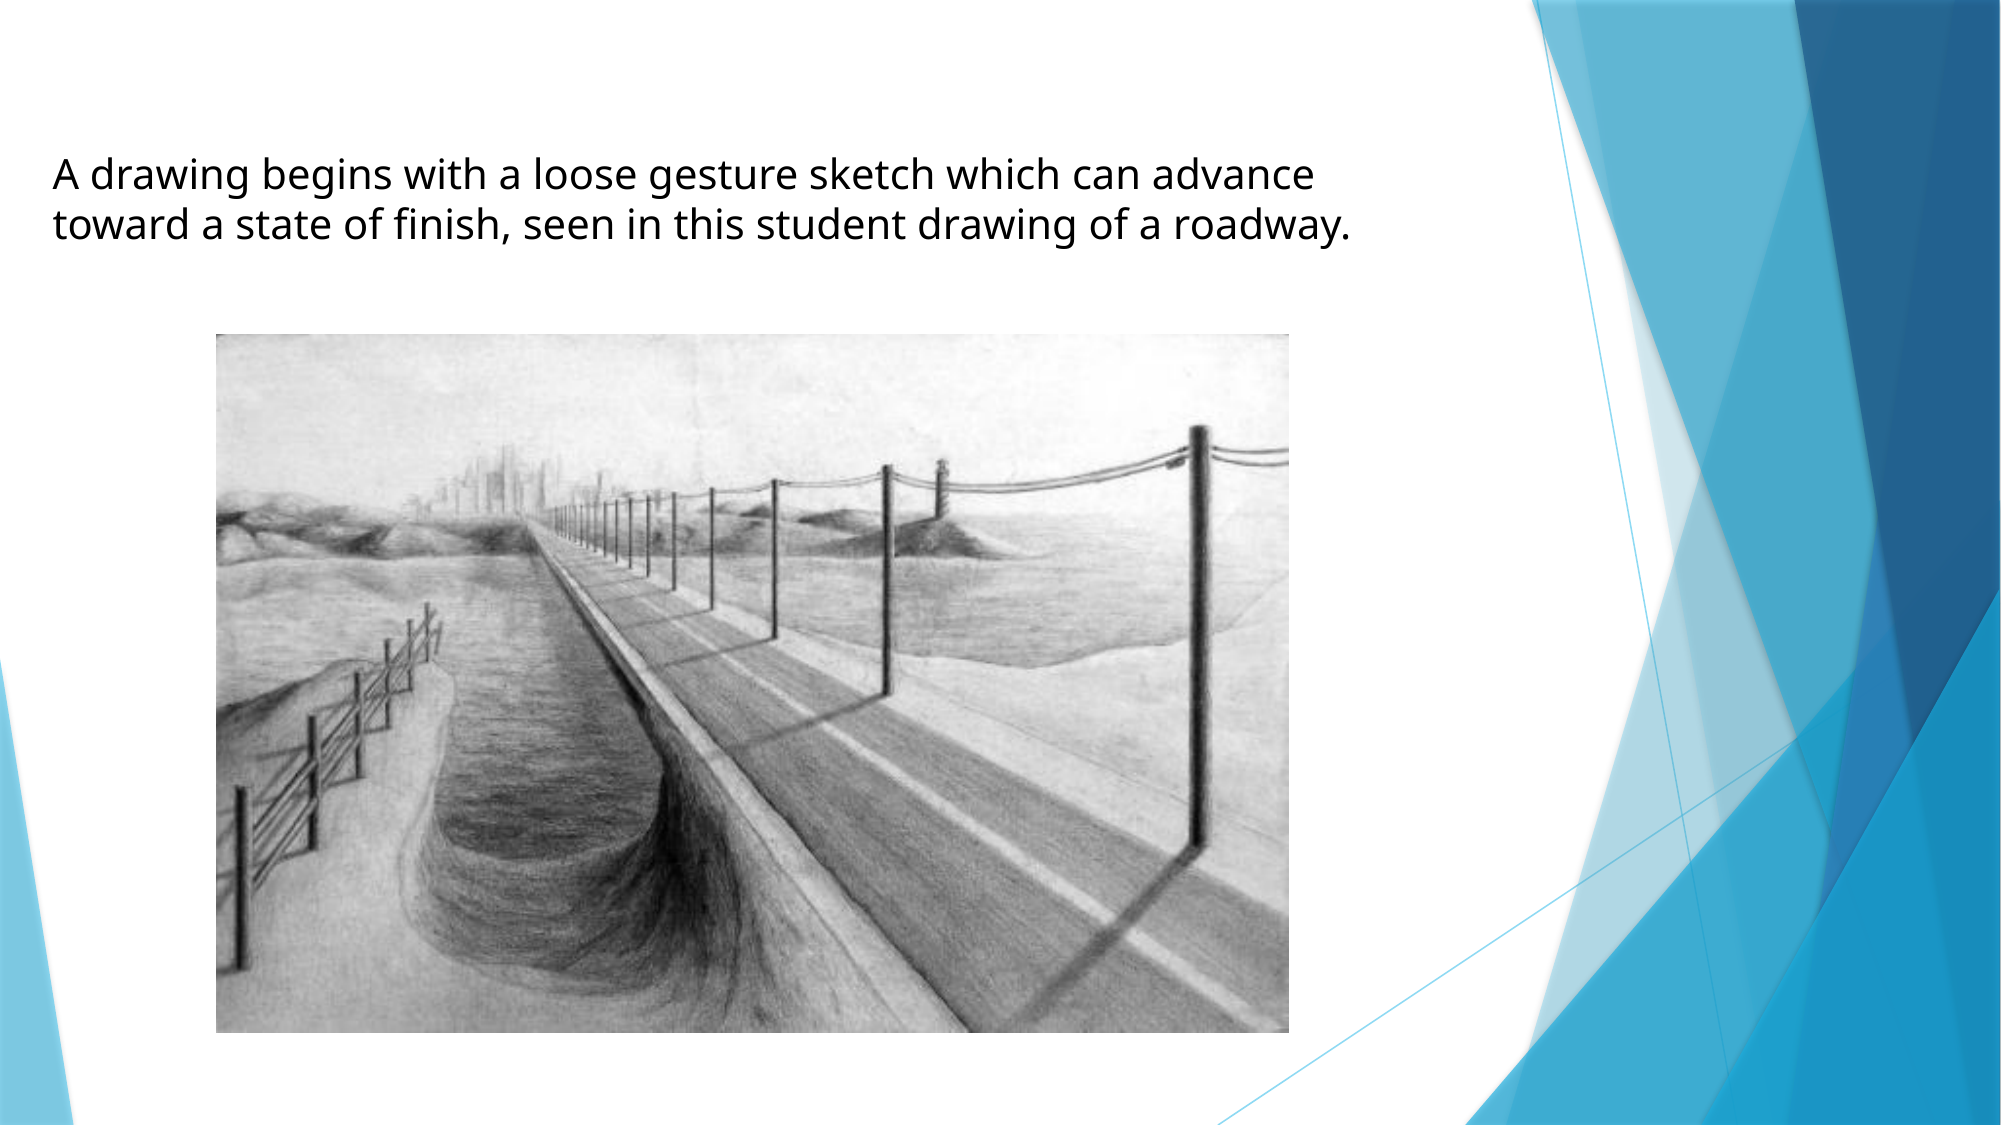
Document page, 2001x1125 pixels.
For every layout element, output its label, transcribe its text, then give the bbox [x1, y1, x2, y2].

title A drawing begins with a loose gesture sketch which can advance toward a state of finish, seen in this student drawing of a roadway. [37, 140, 1468, 390]
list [216, 334, 1289, 1034]
